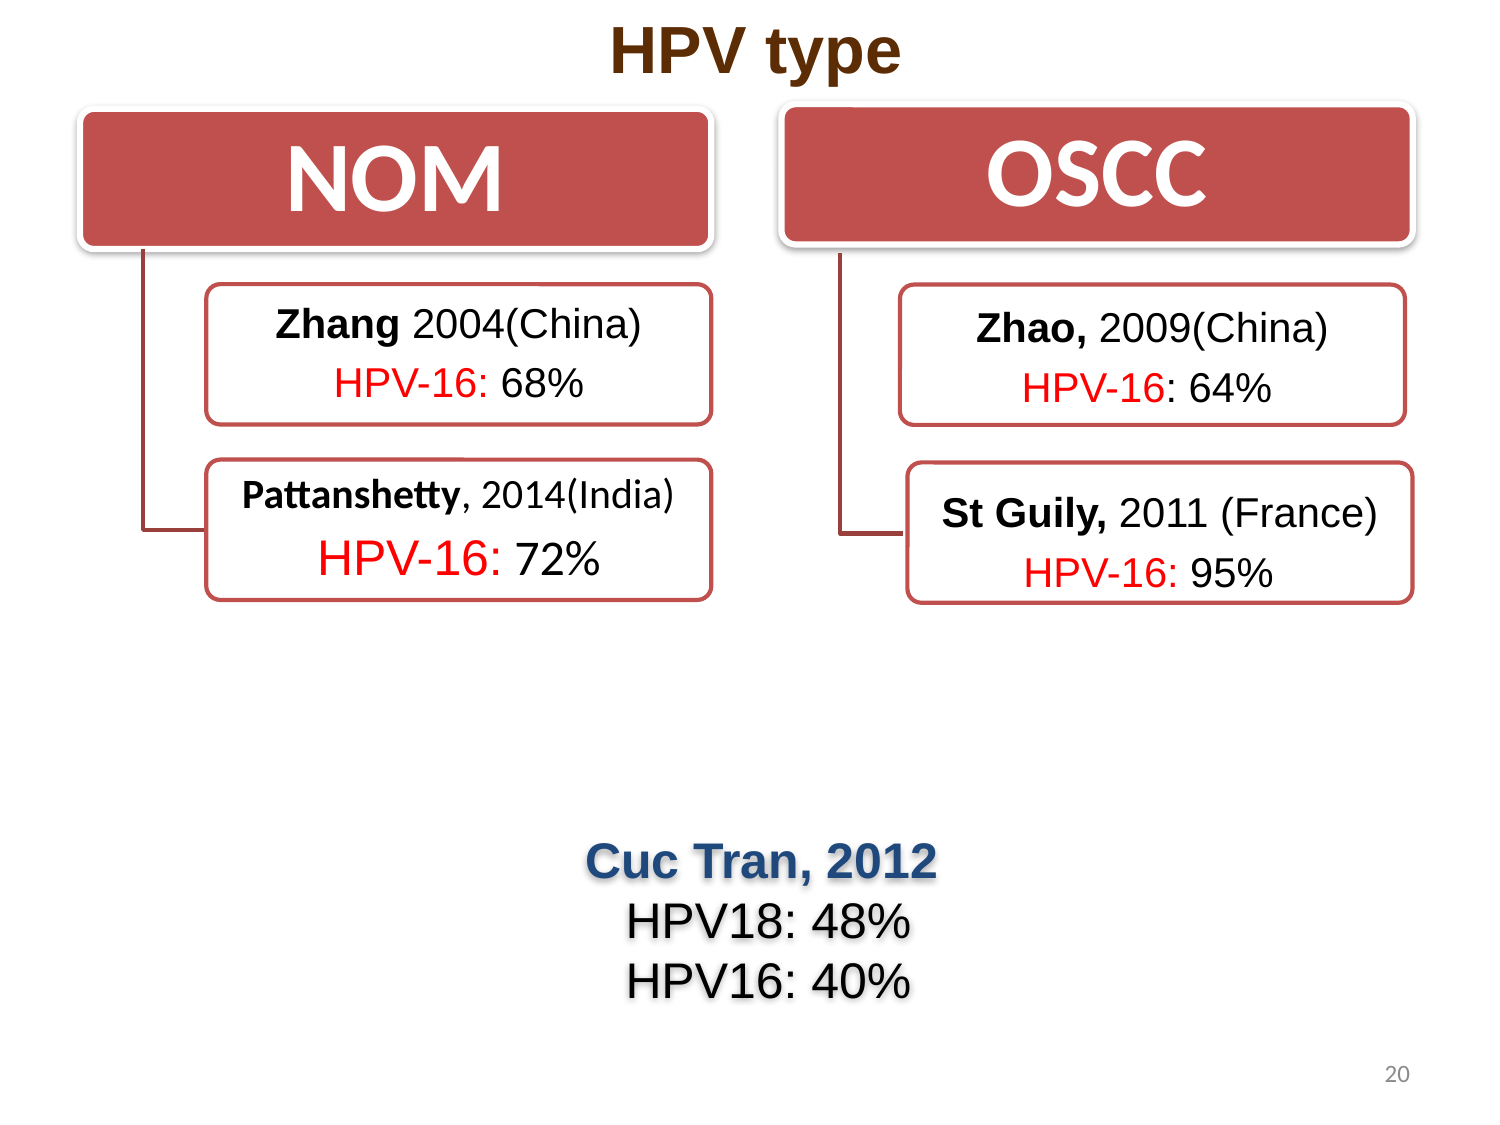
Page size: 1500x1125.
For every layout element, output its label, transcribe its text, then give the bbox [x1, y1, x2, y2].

text_box Cuc Tran, 2012 HPV18: 48% HPV16: 40% [462, 787, 1075, 1051]
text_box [899, 284, 1406, 426]
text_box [907, 462, 1413, 611]
text_box [838, 252, 902, 536]
text_box HPV type [112, 0, 1400, 95]
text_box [781, 103, 1413, 245]
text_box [79, 108, 712, 601]
slide_number 20 [1074, 1042, 1425, 1103]
